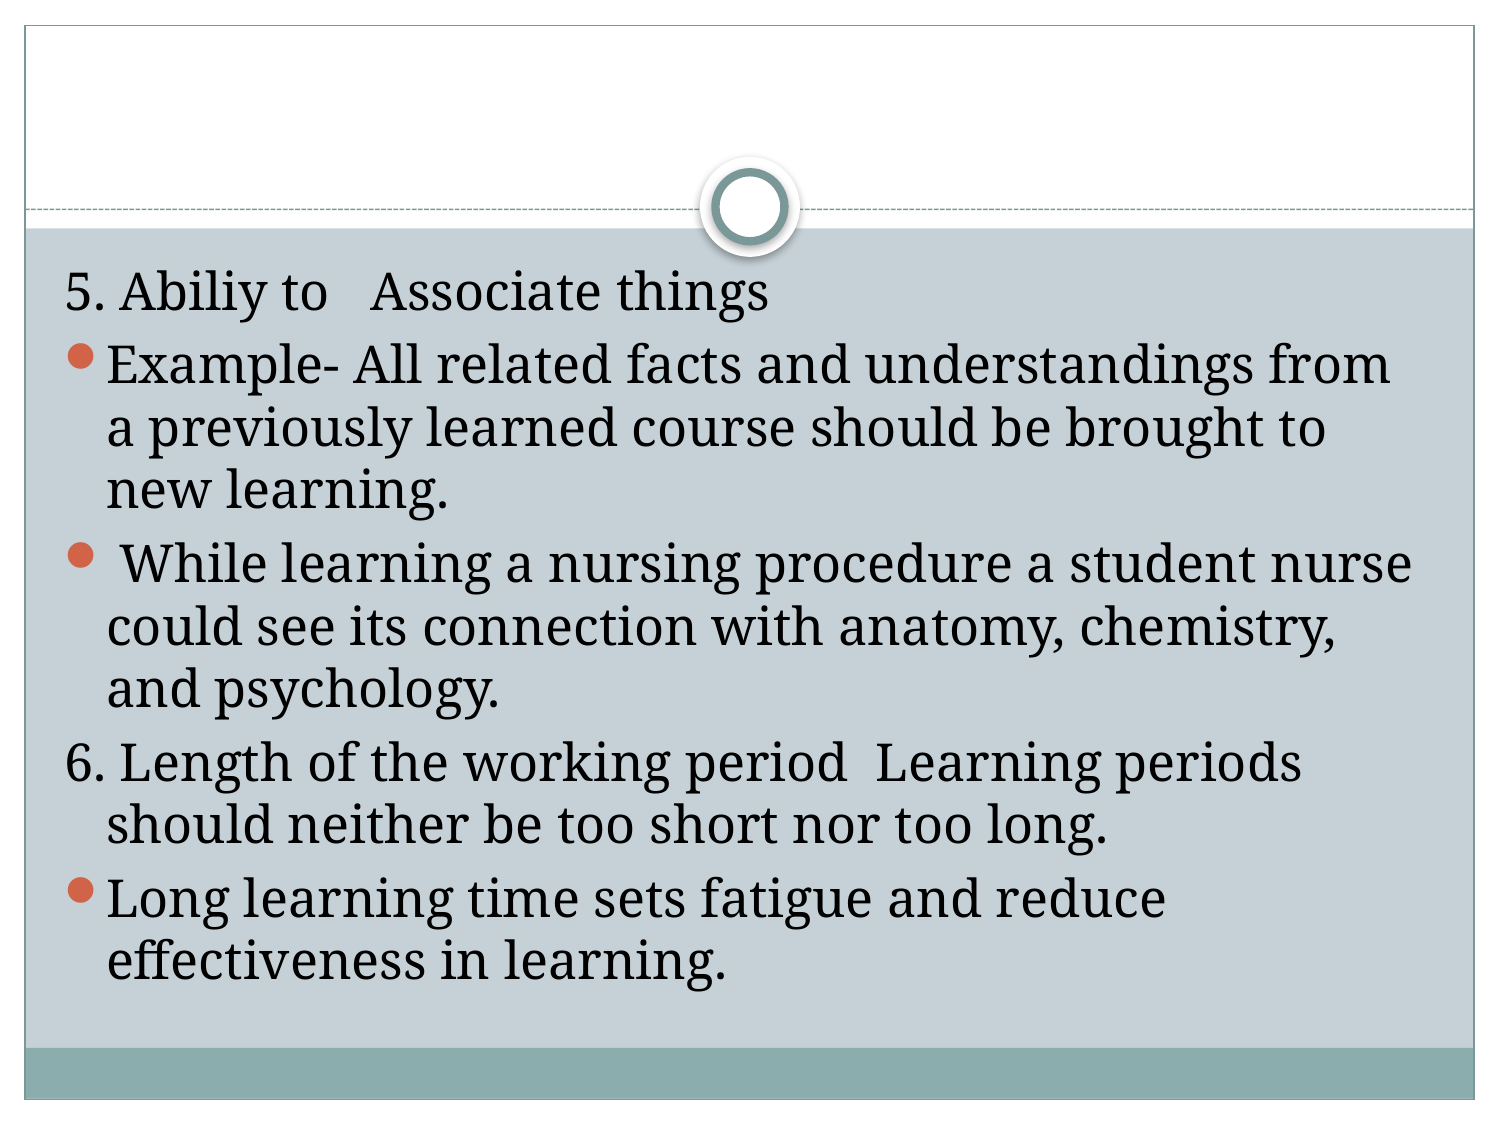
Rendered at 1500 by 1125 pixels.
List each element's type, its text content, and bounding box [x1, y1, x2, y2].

list 5. Abiliy to Associate things Example- All related facts and understandings from a previously learned course should be brought to new learning. While learning a nursing procedure a student nurse could see its connection with anatomy, chemistry, and psychology. 6. Length of the working period  Learning periods should neither be too short nor too long.  Long learning time sets fatigue and reduce effectiveness in learning. [49, 250, 1445, 1001]
